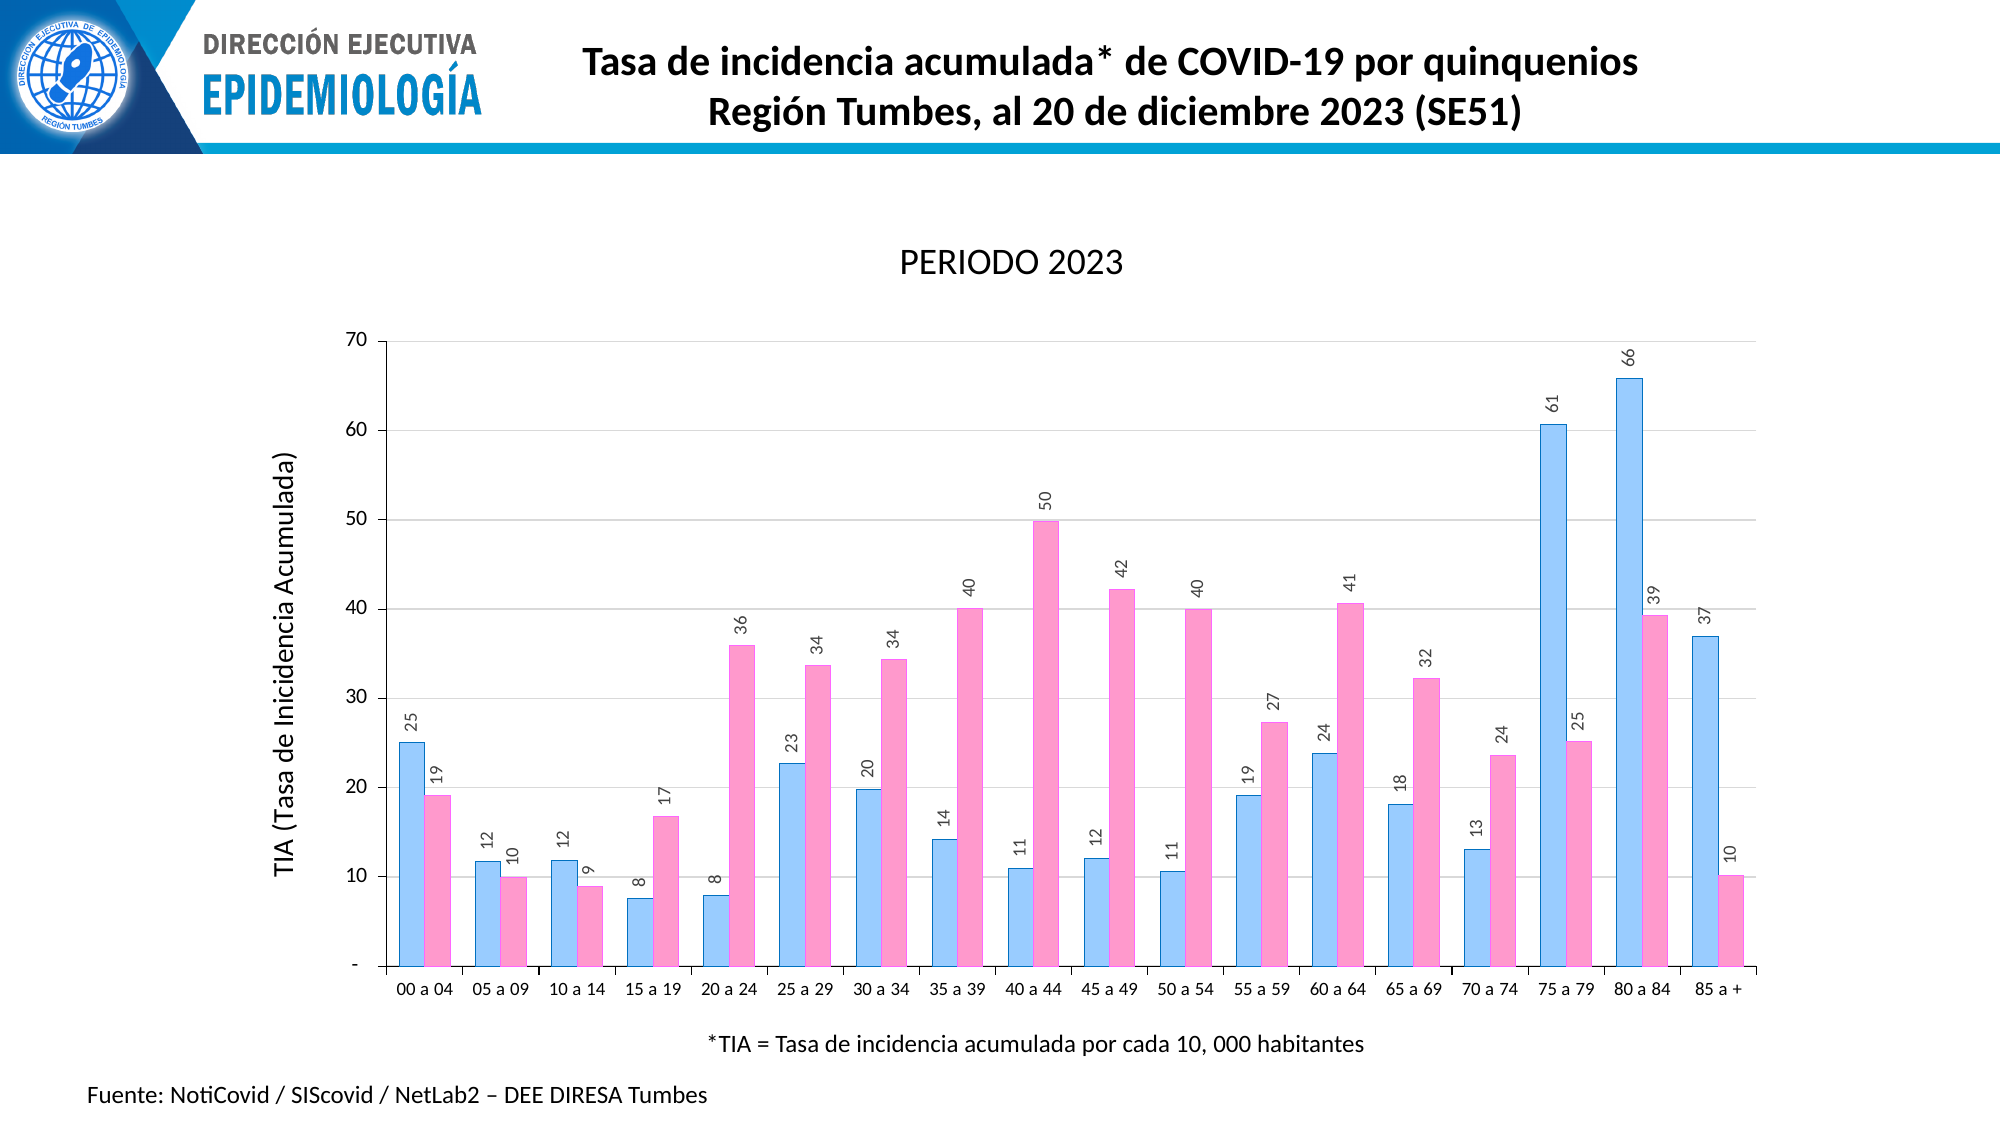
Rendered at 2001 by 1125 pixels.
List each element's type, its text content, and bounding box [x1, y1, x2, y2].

text_box *TIA = Tasa de incidencia acumulada por cada 10, 000 habitantes [691, 1020, 1421, 1065]
text_box Tasa de incidencia acumulada* de COVID-19 por quinquenios Región Tumbes, al 20 de diciembre 2023 (SE51) [512, 26, 1710, 142]
text_box [0, 142, 2000, 155]
picture [0, 0, 512, 154]
text_box Fuente: NotiCovid / SIScovid / NetLab2 – DEE DIRESA Tumbes [72, 1071, 1228, 1116]
text_box PERIODO 2023 [727, 229, 1297, 289]
chart [235, 315, 1788, 1014]
